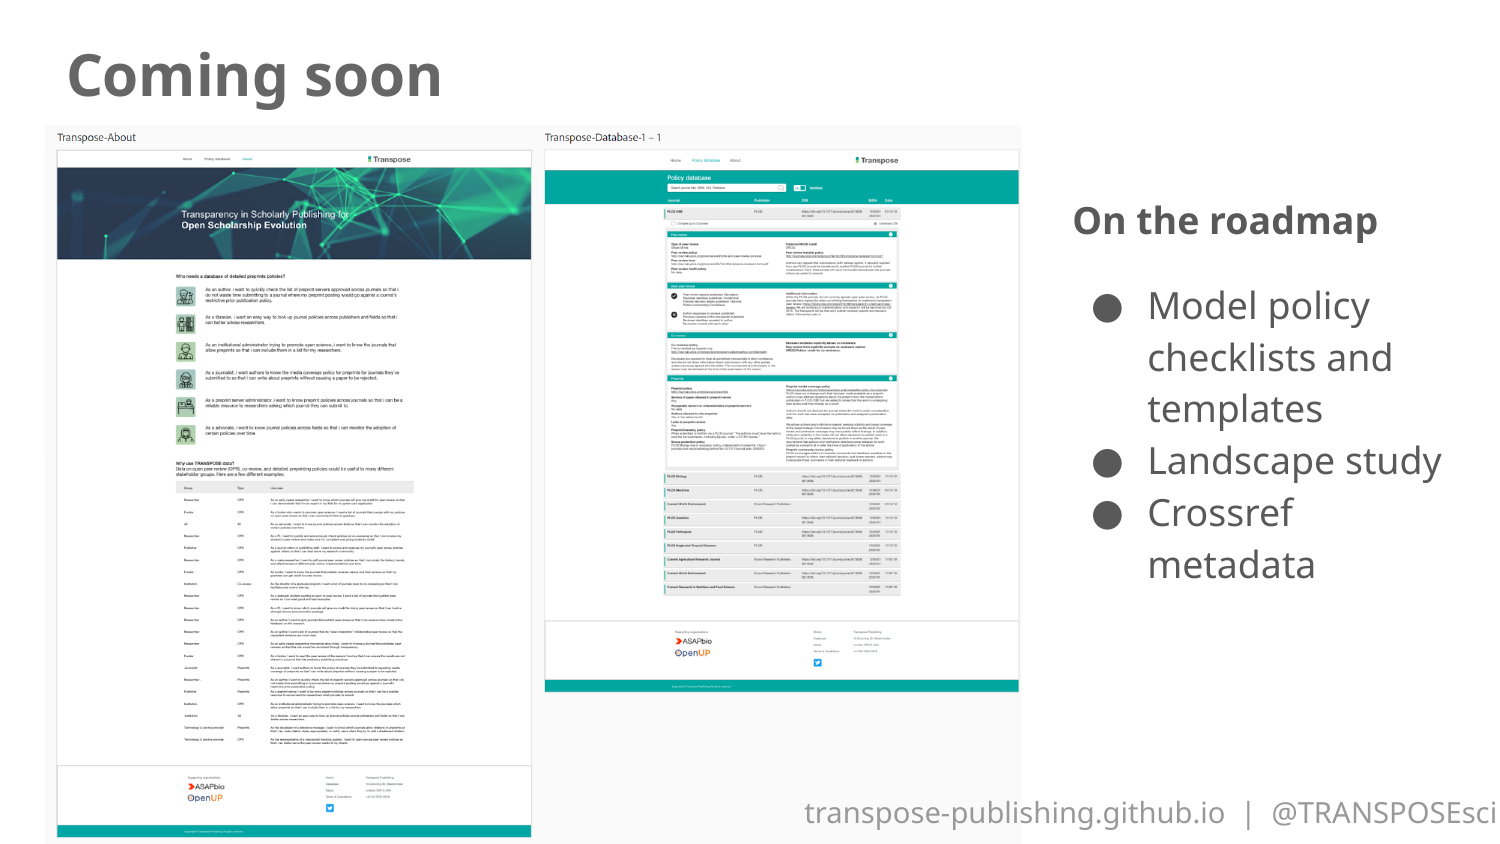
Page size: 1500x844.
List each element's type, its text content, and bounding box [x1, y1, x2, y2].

text_box transpose-publishing.github.io | @TRANSPOSEsci [1026, 779, 1500, 844]
picture [44, 124, 1022, 844]
title Coming soon [51, 23, 1449, 117]
text_box On the roadmap Model policy checklists and templates Landscape study Crossref metadata [1057, 175, 1474, 668]
